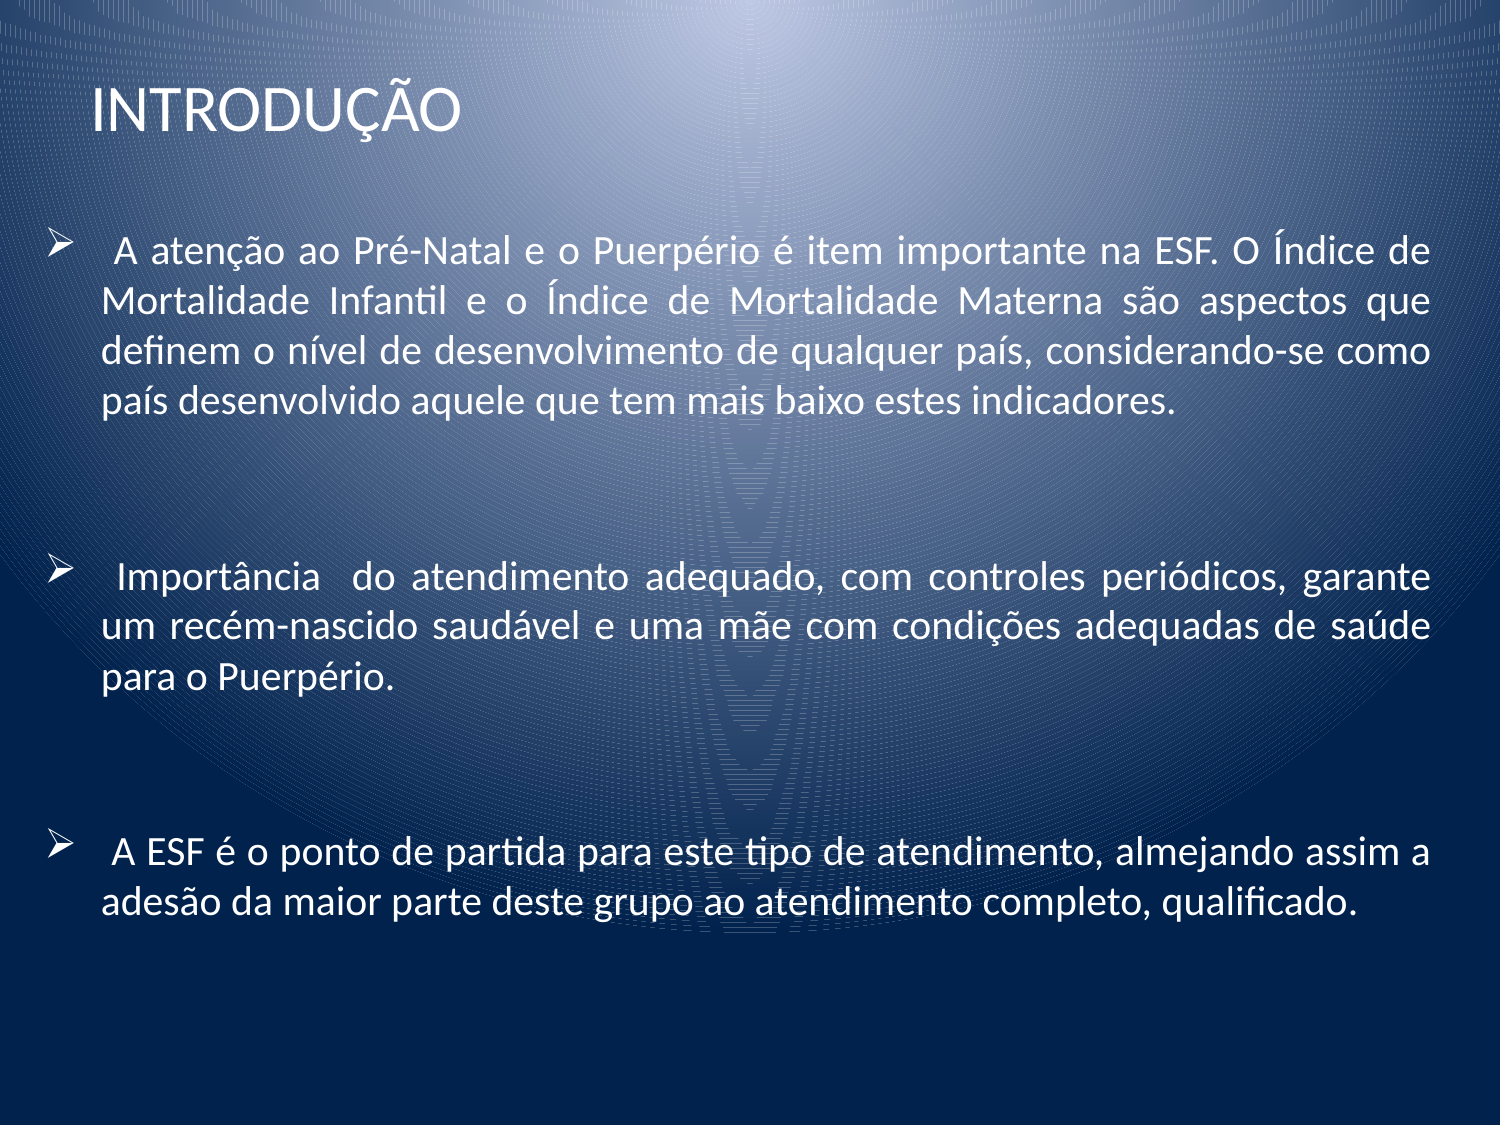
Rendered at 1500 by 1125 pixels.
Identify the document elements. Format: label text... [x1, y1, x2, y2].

list A atenção ao Pré-Natal e o Puerpério é item importante na ESF. O Índice de Mortalidade Infantil e o Índice de Mortalidade Materna são aspectos que definem o nível de desenvolvimento de qualquer país, considerando-se como país desenvolvido aquele que tem mais baixo estes indicadores. Importância do atendimento adequado, com controles periódicos, garante um recém-nascido saudável e uma mãe com condições adequadas de saúde para o Puerpério. A ESF é o ponto de partida para este tipo de atendimento, almejando assim a adesão da maior parte deste grupo ao atendimento completo, qualificado. [29, 215, 1447, 1118]
title INTRODUÇÃO [75, 45, 1425, 164]
